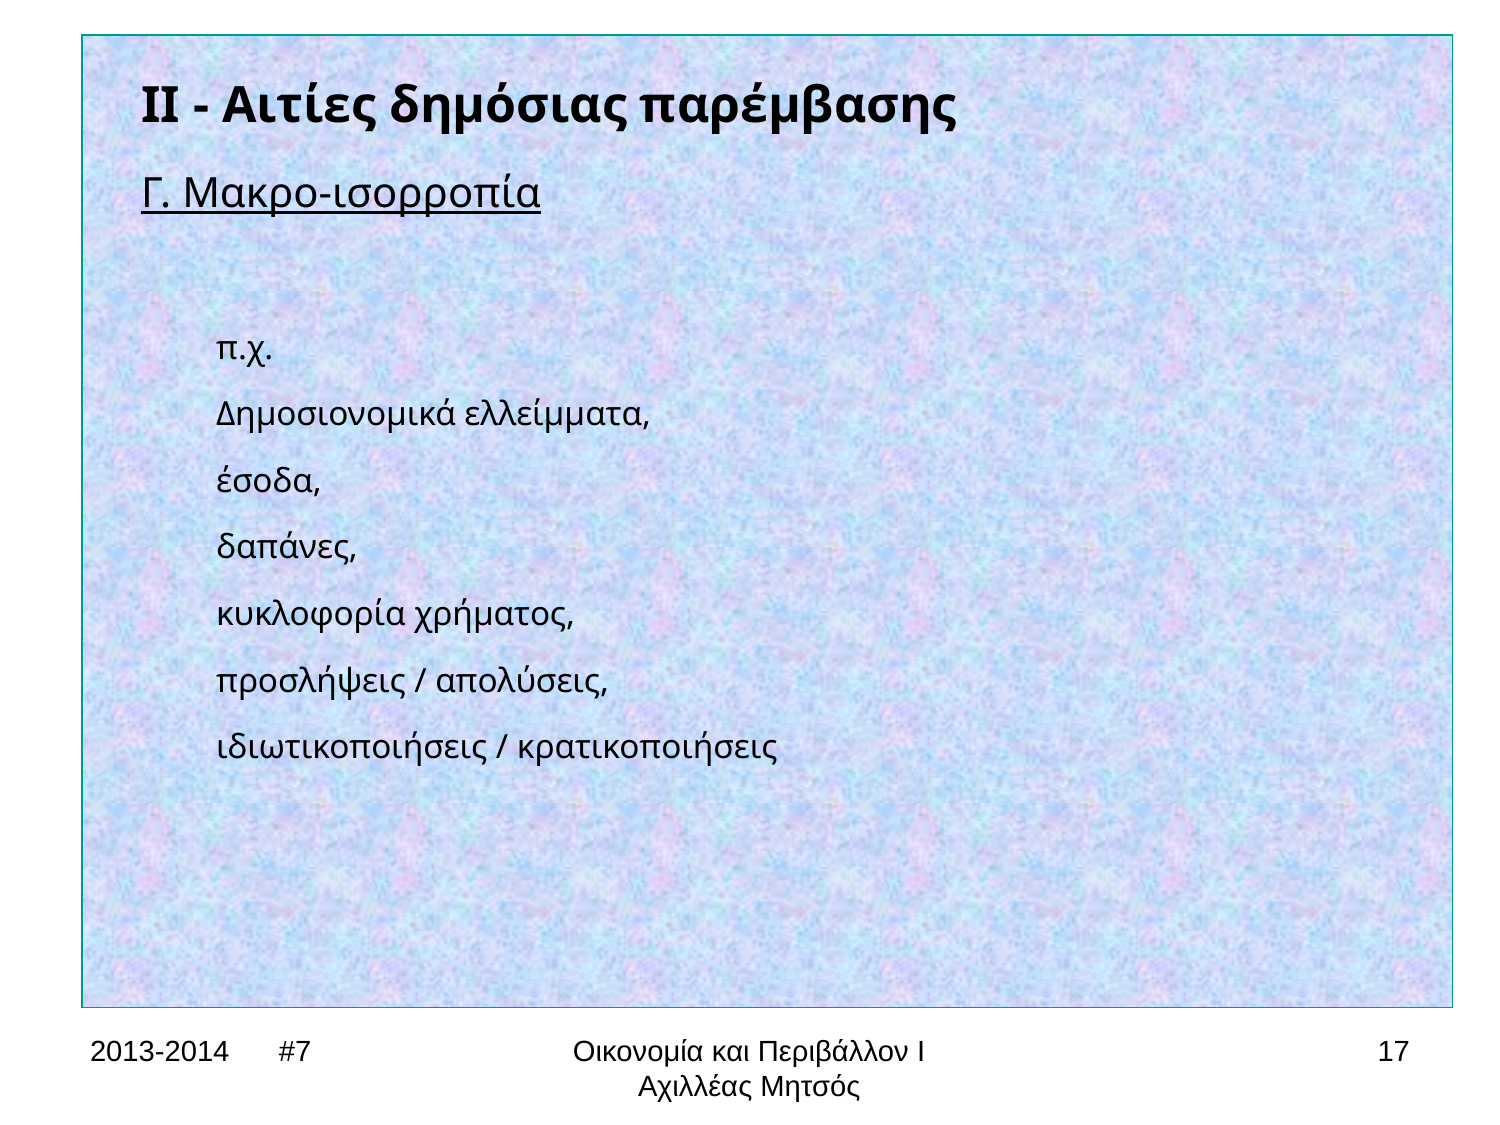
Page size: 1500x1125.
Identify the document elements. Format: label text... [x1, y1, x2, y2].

slide_number 2013-2014 #7 [74, 1024, 373, 1103]
slide_number 17 [1074, 1024, 1426, 1103]
footer Οικονομία και Περιβάλλον Ι Αχιλλέας Μητσός [512, 1024, 987, 1103]
subtitle ΙΙ - Αιτίες δημόσιας παρέμβασης Γ. Μακρο-ισορροπία π.χ. Δημοσιονομικά ελλείμματα, έσοδα, δαπάνες, κυκλοφορία χρήματος, προσλήψεις / απολύσεις, ιδιωτικοποιήσεις / κρατικοποιήσεις [81, 34, 1453, 1008]
